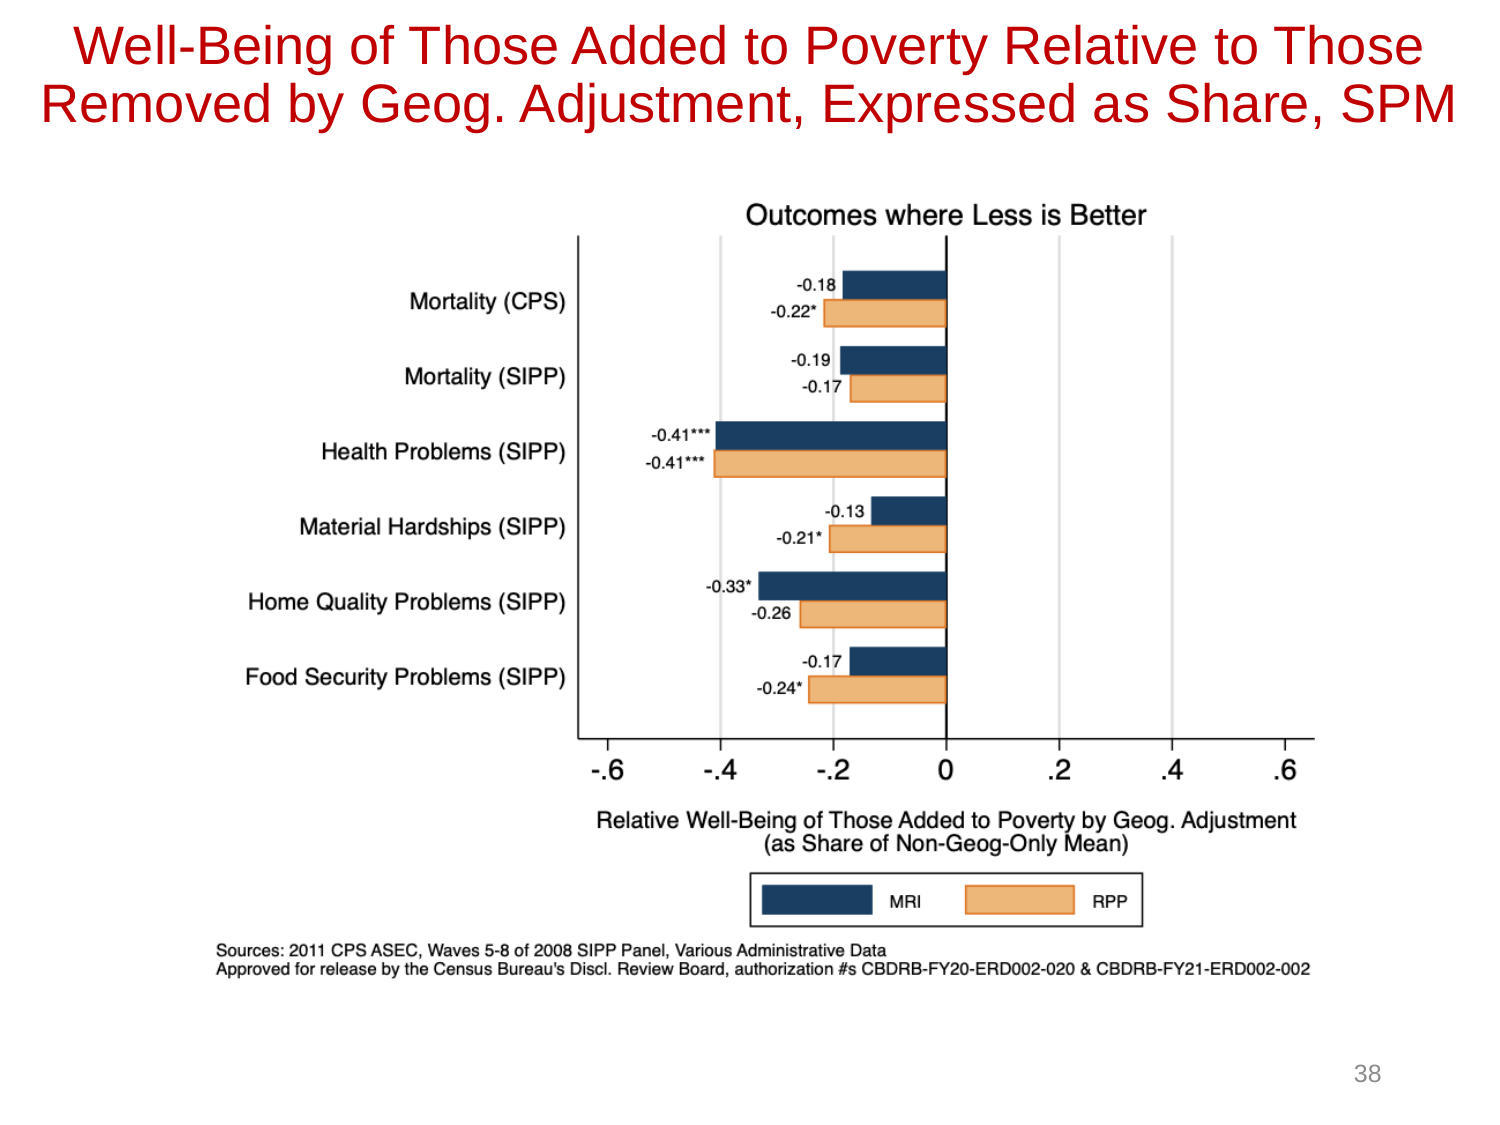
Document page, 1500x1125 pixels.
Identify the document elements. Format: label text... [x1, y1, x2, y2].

title Well-Being of Those Added to Poverty Relative to Those Removed by Geog. Adjustment, Expressed as Share, SPM [0, 0, 1500, 153]
slide_number 38 [1059, 1042, 1397, 1103]
picture [181, 166, 1345, 1013]
